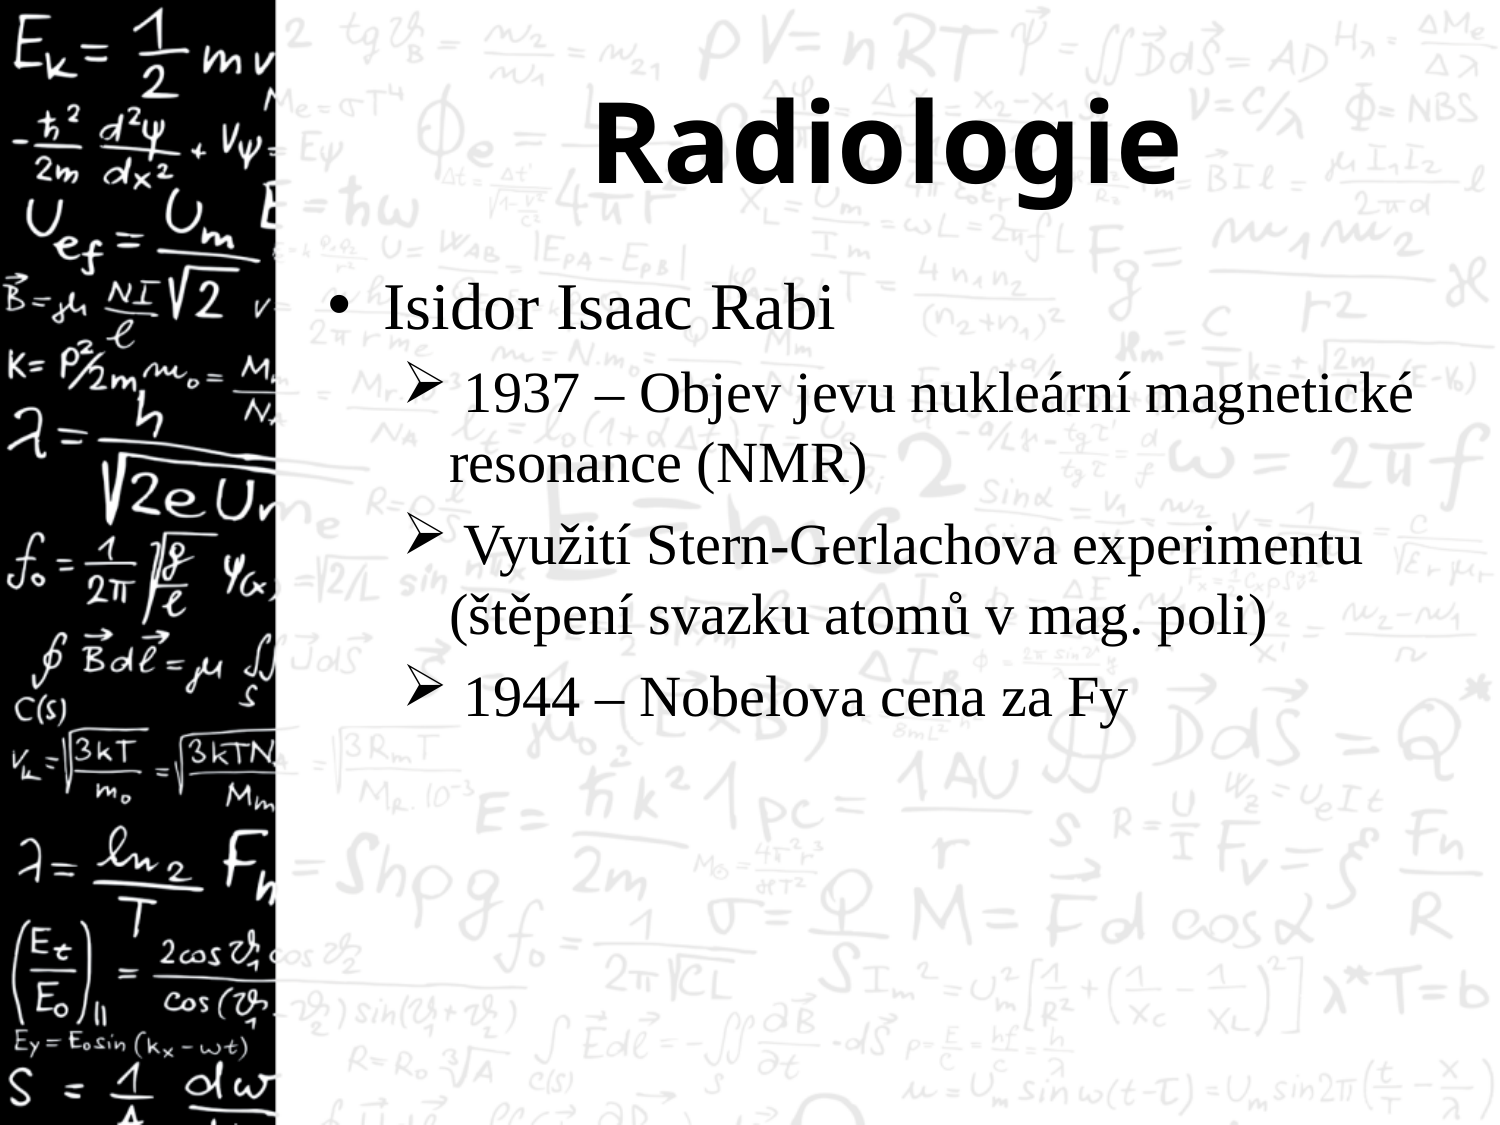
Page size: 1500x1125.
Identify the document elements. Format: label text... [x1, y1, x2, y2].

picture [0, 0, 1500, 1125]
title Radiologie [312, 45, 1461, 233]
list Isidor Isaac Rabi 1937 – Objev jevu nukleární magnetické resonance (NMR) Využití Stern-Gerlachova experimentu (štěpení svazku atomů v mag. poli) 1944 – Nobelova cena za Fy [312, 255, 1463, 1005]
